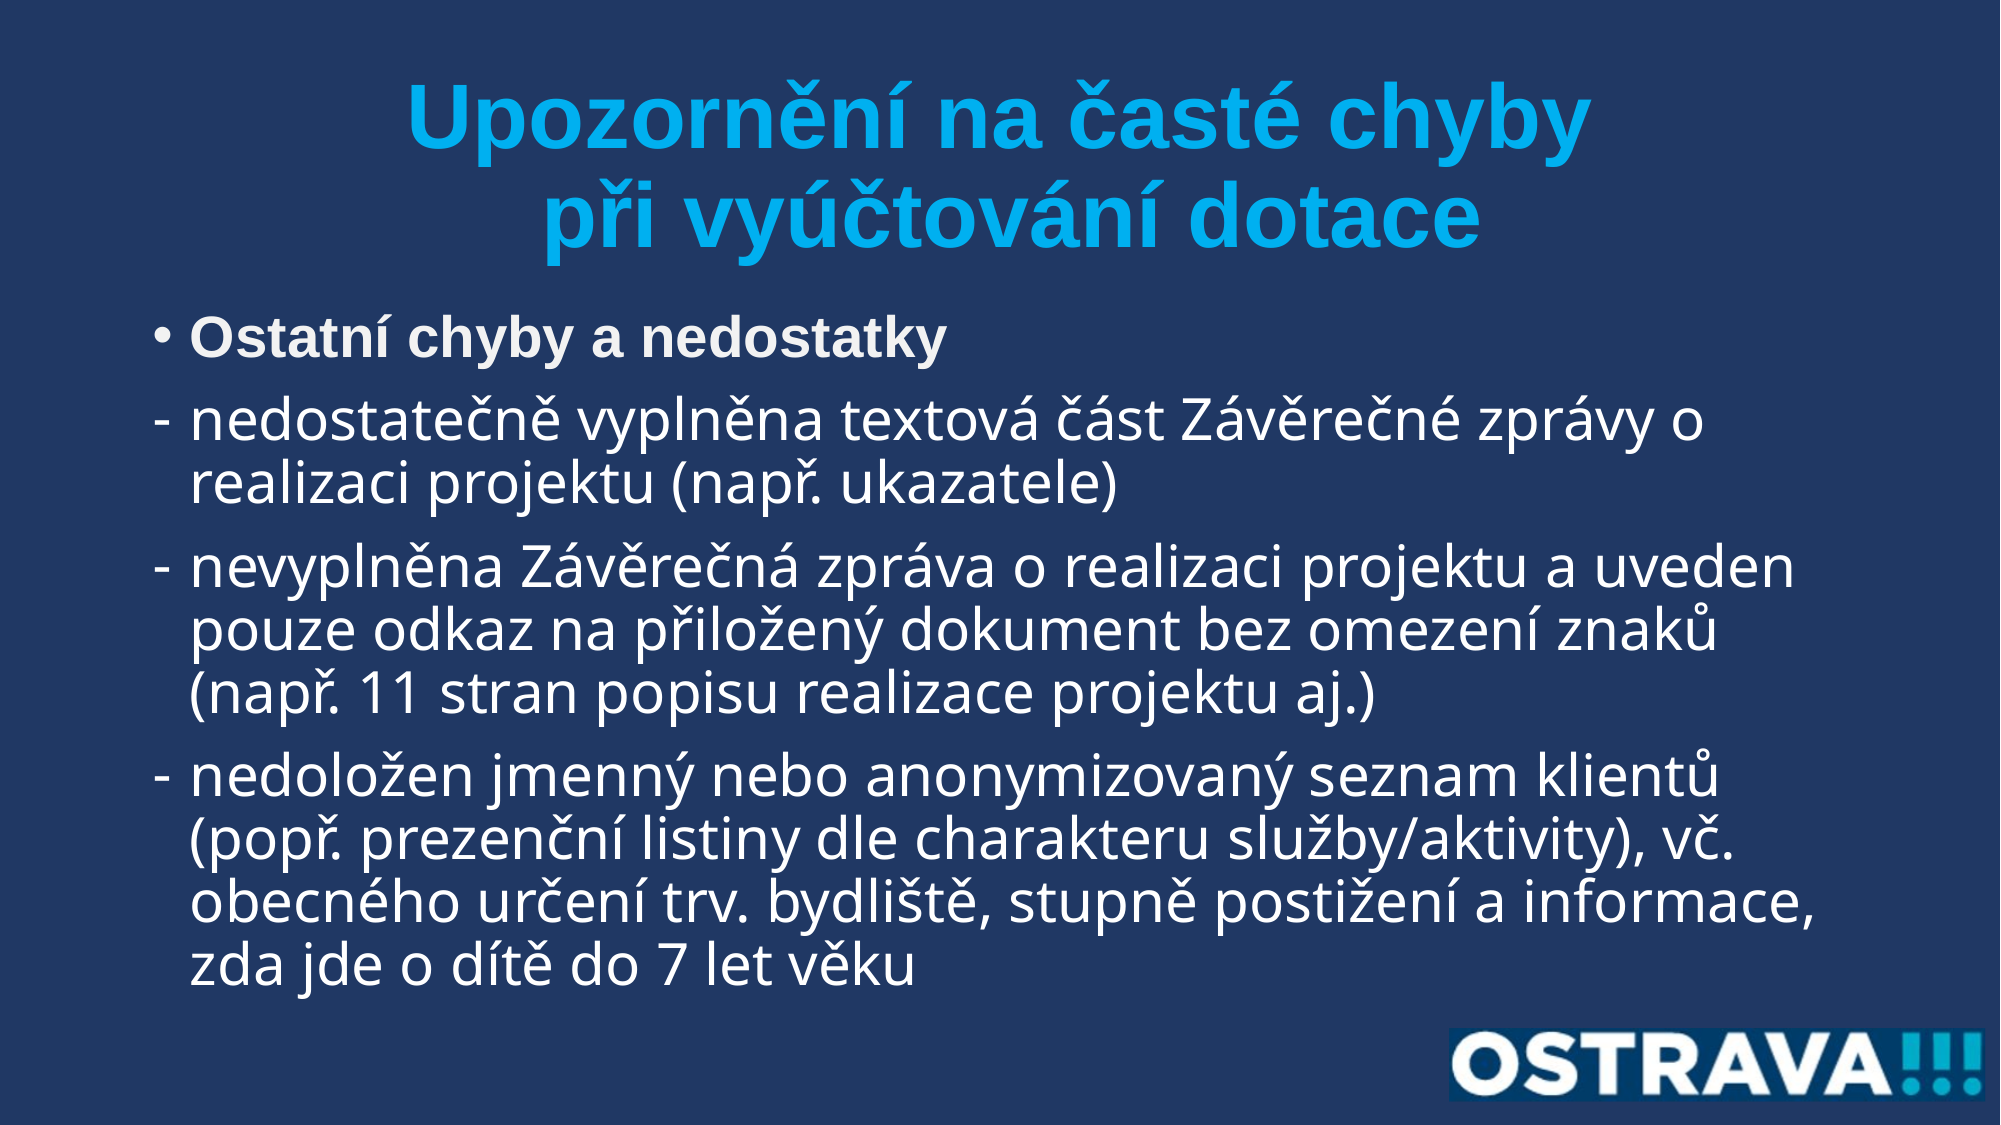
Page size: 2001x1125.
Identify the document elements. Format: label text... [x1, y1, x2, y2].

picture [1449, 1028, 1986, 1103]
title Upozornění na časté chyby při vyúčtování dotace [137, 59, 1863, 278]
list Ostatní chyby a nedostatky nedostatečně vyplněna textová část Závěrečné zprávy o realizaci projektu (např. ukazatele) nevyplněna Závěrečná zpráva o realizaci projektu a uveden pouze odkaz na přiložený dokument bez omezení znaků (např. 11 stran popisu realizace projektu aj.) nedoložen jmenný nebo anonymizovaný seznam klientů (popř. prezenční listiny dle charakteru služby/aktivity), vč. obecného určení trv. bydliště, stupně postižení a informace, zda jde o dítě do 7 let věku [137, 299, 1863, 1006]
